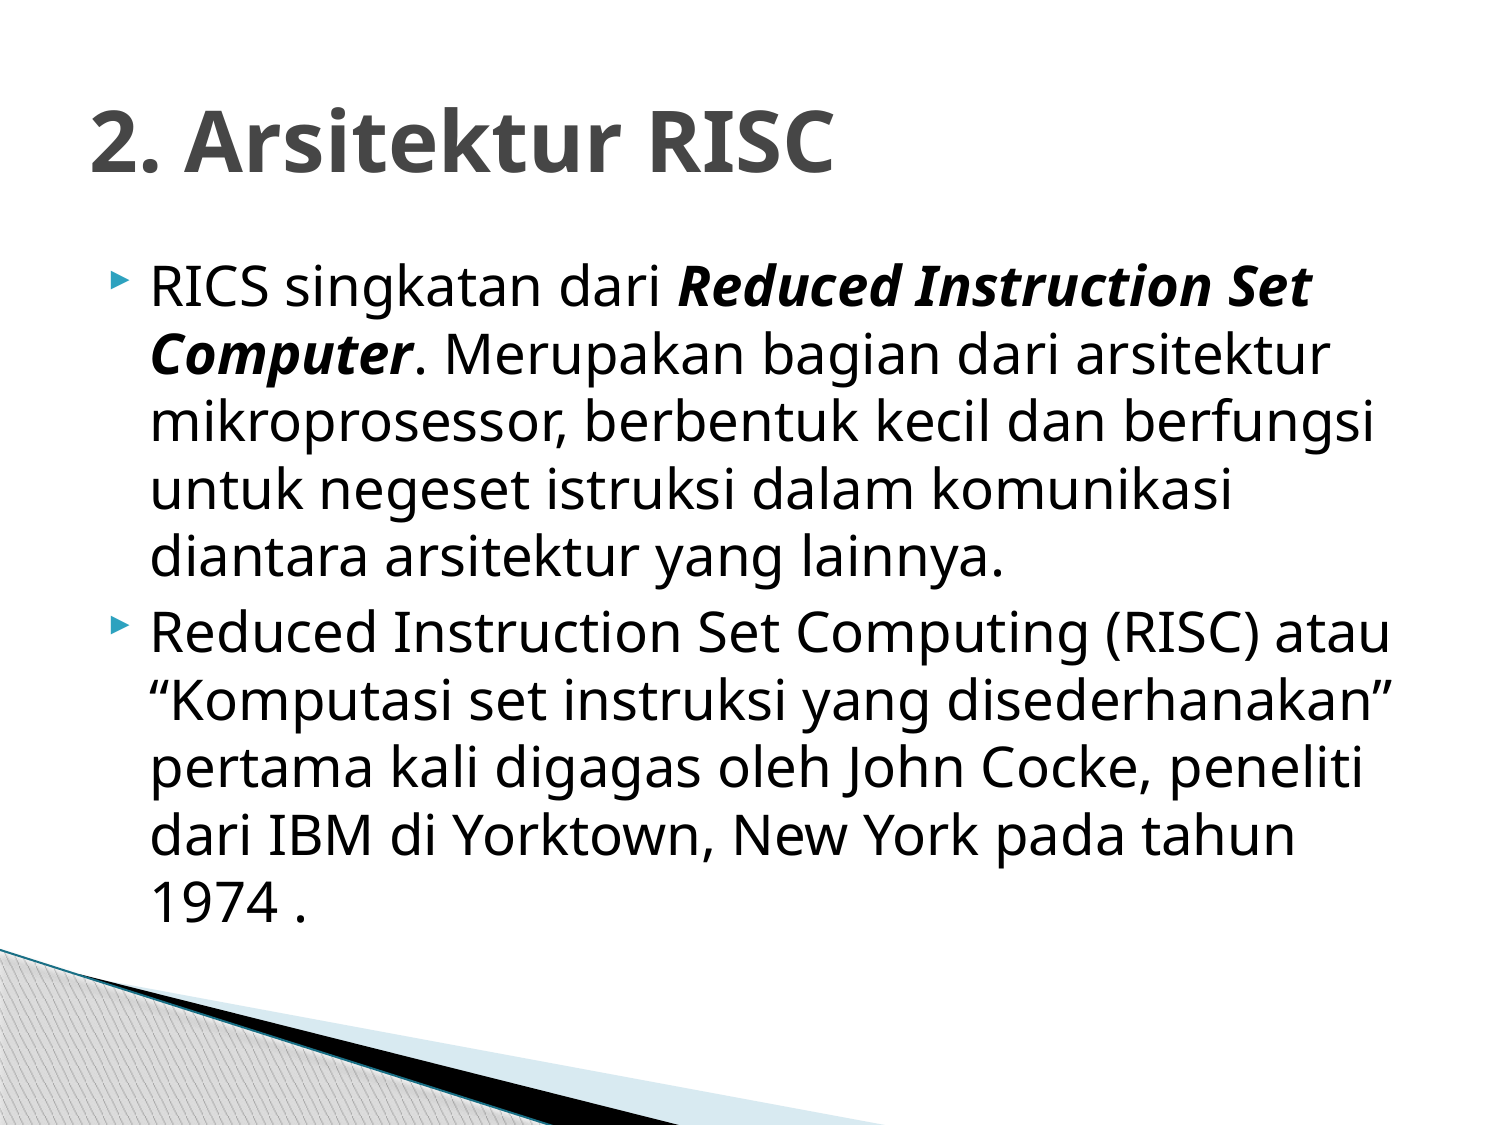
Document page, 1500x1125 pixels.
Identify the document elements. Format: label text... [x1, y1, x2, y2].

title 2. Arsitektur RISC [75, 45, 1425, 233]
list RICS singkatan dari Reduced Instruction Set Computer. Merupakan bagian dari arsitektur mikroprosessor, berbentuk kecil dan berfungsi untuk negeset istruksi dalam komunikasi diantara arsitektur yang lainnya. Reduced Instruction Set Computing (RISC) atau “Komputasi set instruksi yang disederhanakan” pertama kali digagas oleh John Cocke, peneliti dari IBM di Yorktown, New York pada tahun 1974 . [75, 243, 1425, 986]
